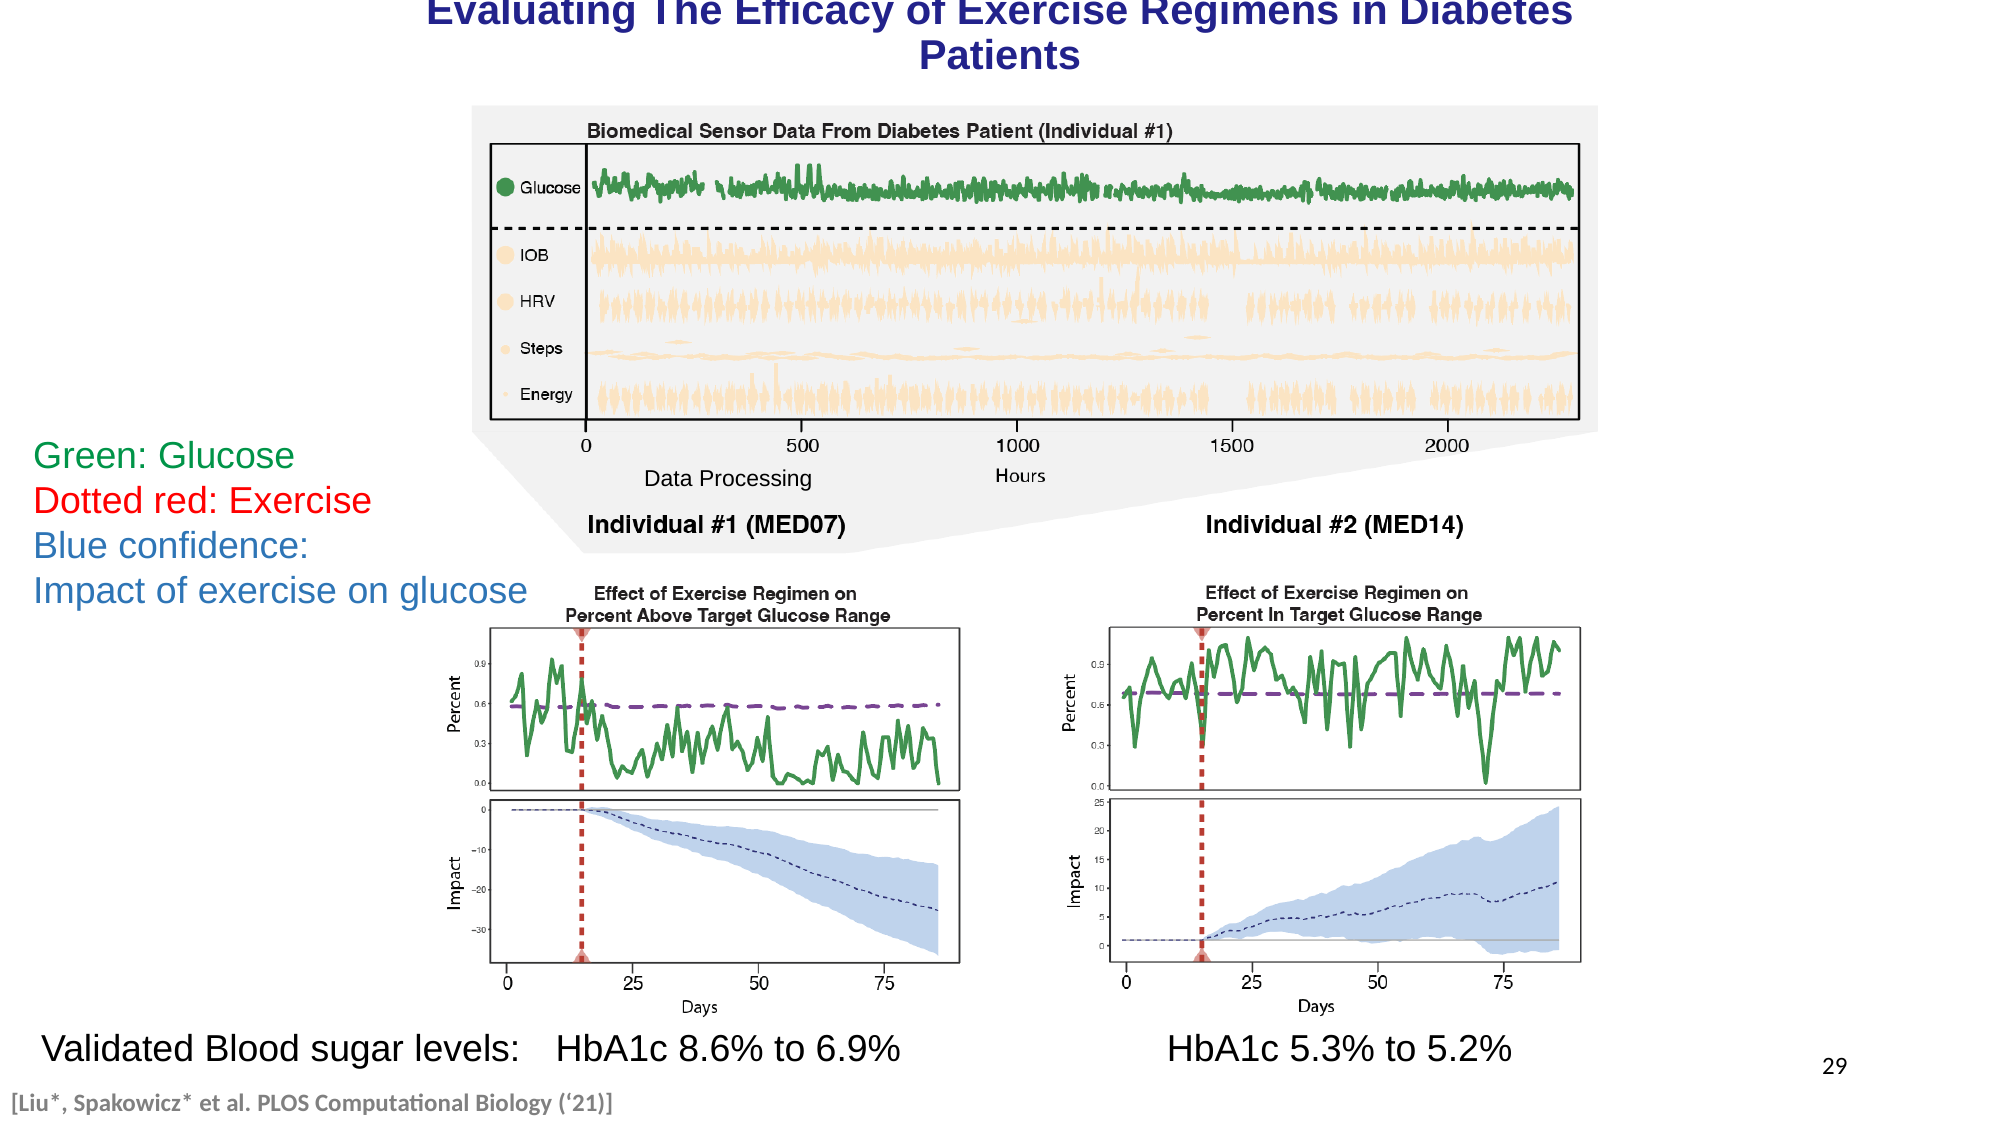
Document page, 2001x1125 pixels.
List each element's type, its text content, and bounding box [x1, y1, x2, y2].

picture [401, 93, 1623, 1032]
text_box Green: Glucose Dotted red: Exercise Blue confidence: Impact of exercise on glucose [18, 423, 401, 618]
text_box 29 [1412, 1042, 1863, 1103]
title Evaluating The Efficacy of Exercise Regimens in Diabetes Patients [324, 0, 1675, 87]
text_box [Liu*, Spakowicz* et al. PLOS Computational Biology (‘21)] [0, 1079, 844, 1125]
text_box HbA1c 5.3% to 5.2% [1152, 1032, 1528, 1077]
text_box HbA1c 8.6% to 6.9% [540, 1032, 916, 1077]
text_box Validated Blood sugar levels: [26, 1016, 536, 1077]
